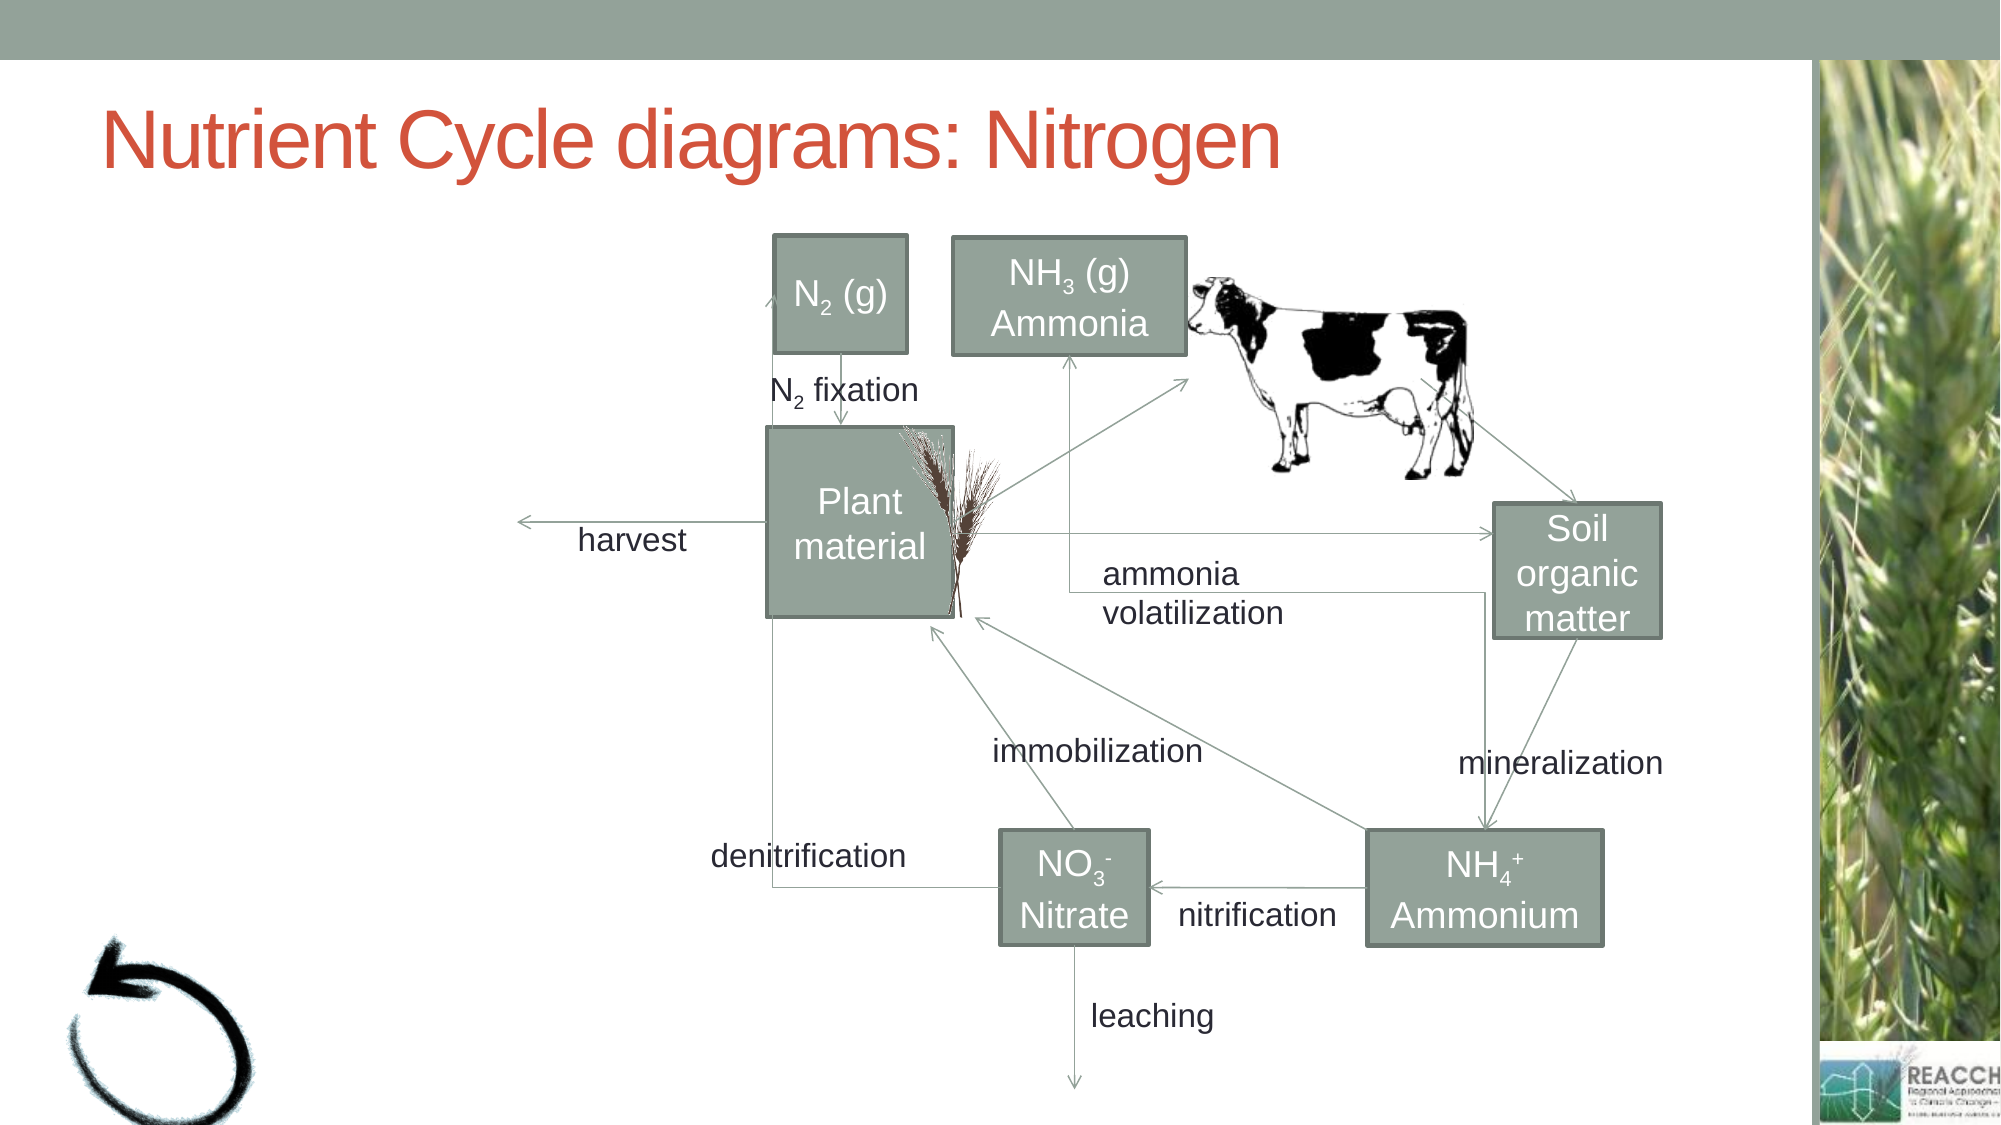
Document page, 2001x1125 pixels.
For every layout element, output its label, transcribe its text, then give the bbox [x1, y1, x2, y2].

title Nutrient Cycle diagrams: Nitrogen [85, 53, 1581, 217]
picture [1819, 56, 2001, 1125]
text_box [516, 235, 1681, 1090]
